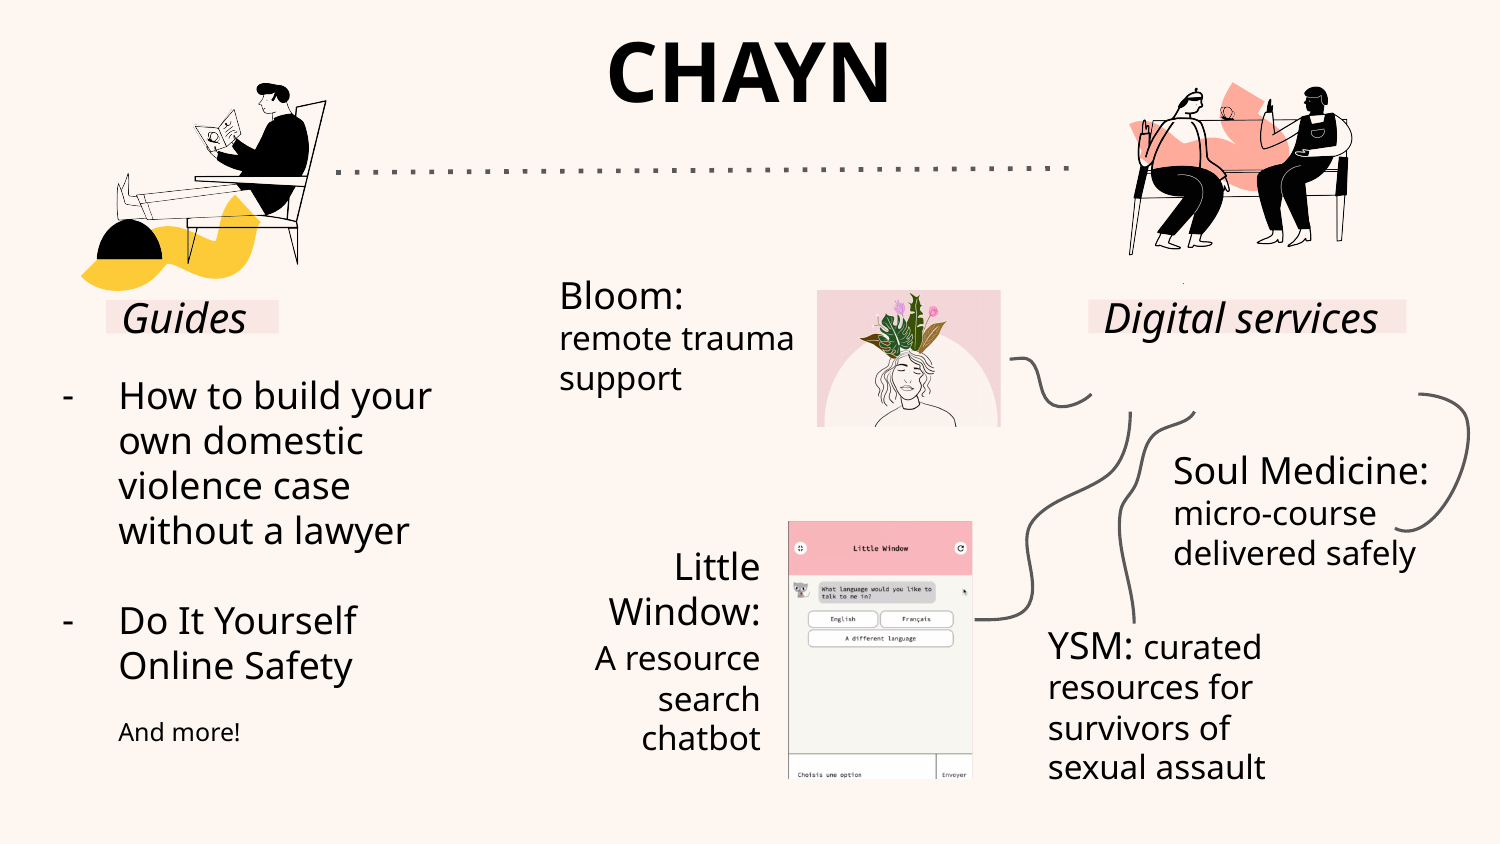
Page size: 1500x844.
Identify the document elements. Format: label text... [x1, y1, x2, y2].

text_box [90, 76, 337, 334]
text_box [1009, 358, 1092, 407]
text_box Little Window: A resource search chatbot [566, 521, 776, 779]
text_box Bloom: remote trauma support [544, 290, 814, 379]
text_box [977, 411, 1131, 620]
text_box [1119, 411, 1195, 624]
picture [816, 289, 1002, 427]
text_box Soul Medicine: micro-course delivered safely [1158, 441, 1445, 578]
text_box YSM: curated resources for survivors of sexual assault [1032, 629, 1320, 779]
text_box How to build your own domestic violence case without a lawyer Do It Yourself Online Safety And more! [28, 393, 458, 725]
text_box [335, 168, 1076, 173]
text_box [1394, 394, 1469, 532]
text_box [1074, 51, 1430, 334]
text_box CHAYN [434, 3, 1066, 122]
picture [788, 520, 973, 779]
